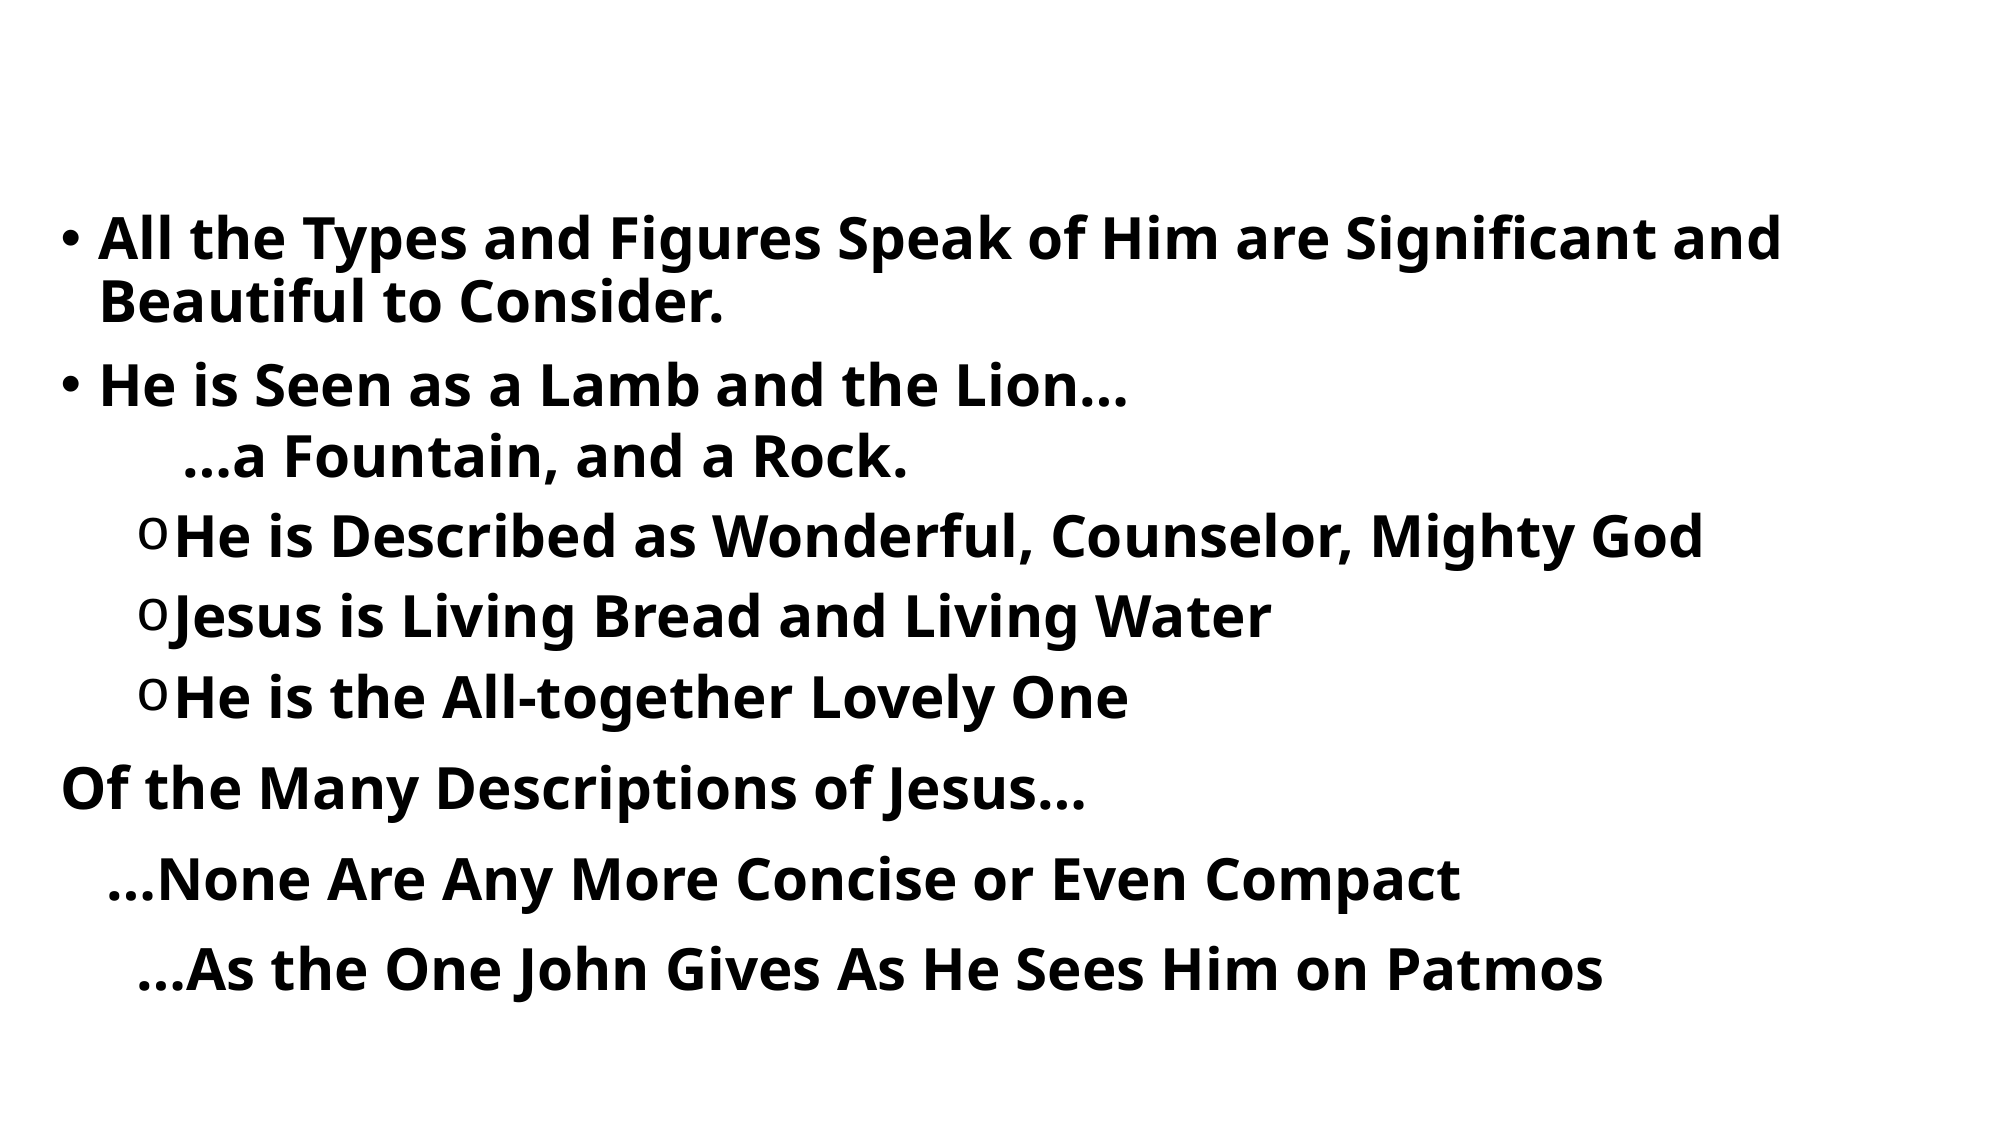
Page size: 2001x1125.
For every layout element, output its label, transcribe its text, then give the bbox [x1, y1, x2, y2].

list All the Types and Figures Speak of Him are Significant and Beautiful to Consider. He is Seen as a Lamb and the Lion… …a Fountain, and a Rock. He is Described as Wonderful, Counselor, Mighty God Jesus is Living Bread and Living Water He is the All-together Lovely One Of the Many Descriptions of Jesus… …None Are Any More Concise or Even Compact …As the One John Gives As He Sees Him on Patmos [45, 201, 1950, 1030]
